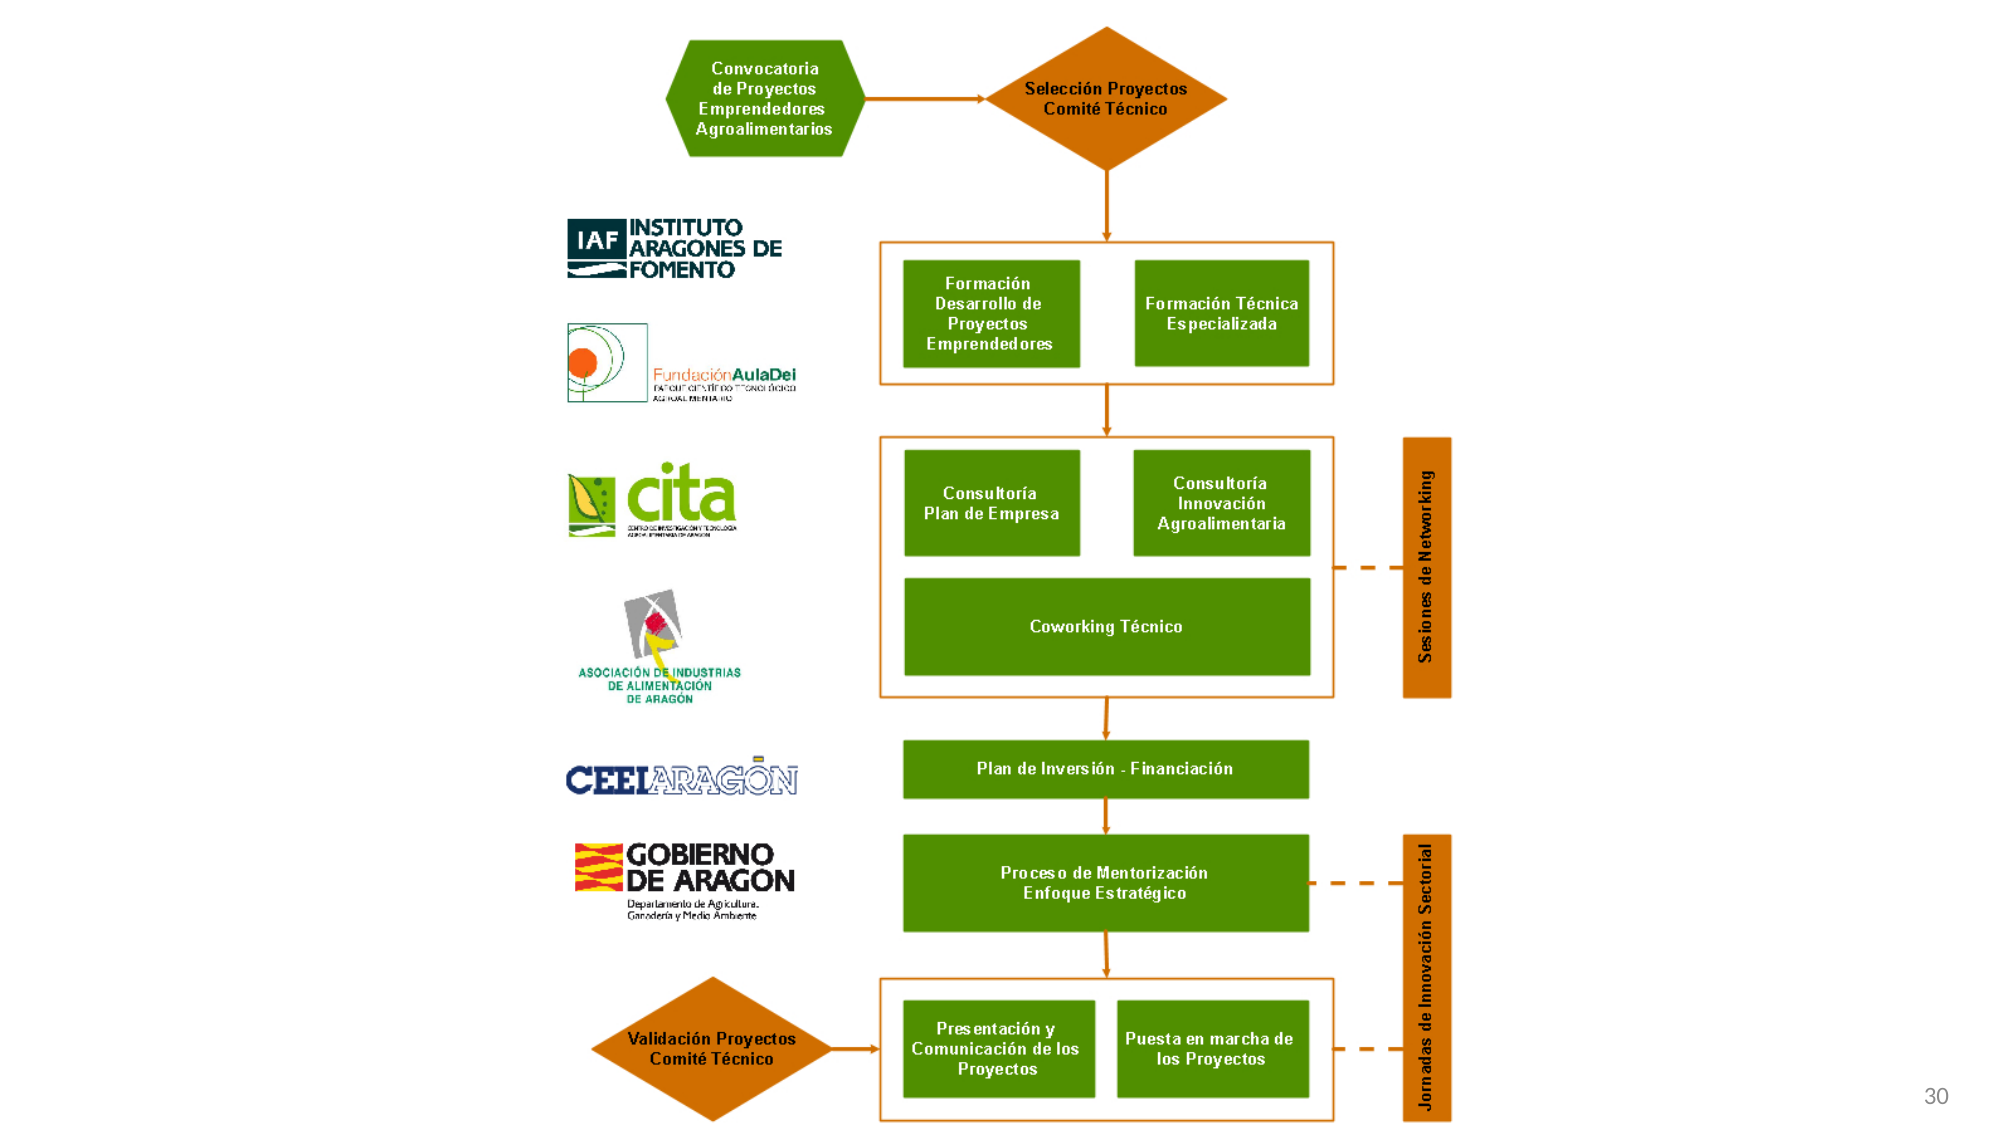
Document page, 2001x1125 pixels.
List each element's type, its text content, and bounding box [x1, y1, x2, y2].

picture [496, 0, 1494, 1125]
slide_number 30 [1514, 1065, 1965, 1125]
